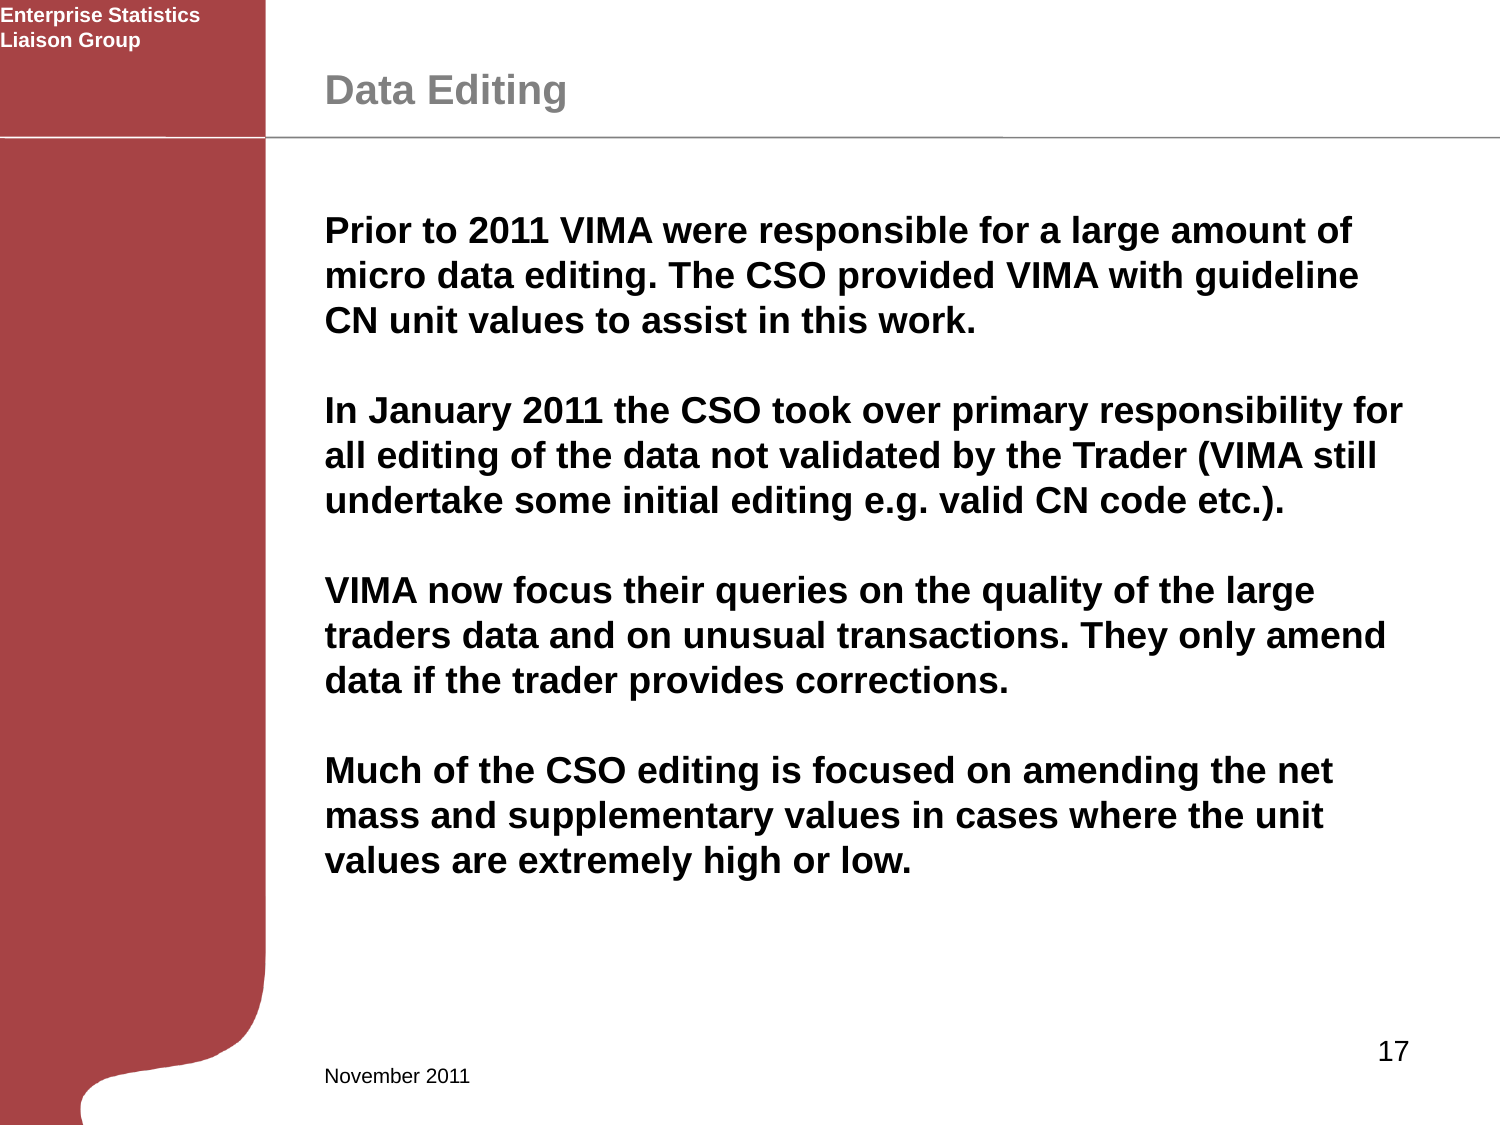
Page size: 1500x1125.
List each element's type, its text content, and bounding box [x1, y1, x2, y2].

text_box Data Editing [324, 53, 1411, 124]
text_box November 2011 [324, 1062, 1105, 1113]
picture [0, 0, 266, 1125]
text_box Prior to 2011 VIMA were responsible for a large amount of micro data editing. The CSO provided VIMA with guideline CN unit values to assist in this work. In January 2011 the CSO took over primary responsibility for all editing of the data not validated by the Trader (VIMA still undertake some initial editing e.g. valid CN code etc.). VIMA now focus their queries on the quality of the large traders data and on unusual transactions. They only amend data if the trader provides corrections. Much of the CSO editing is focused on amending the net mass and supplementary values in cases where the unit values are extremely high or low. [324, 206, 1411, 1024]
slide_number 17 [1074, 1024, 1426, 1103]
